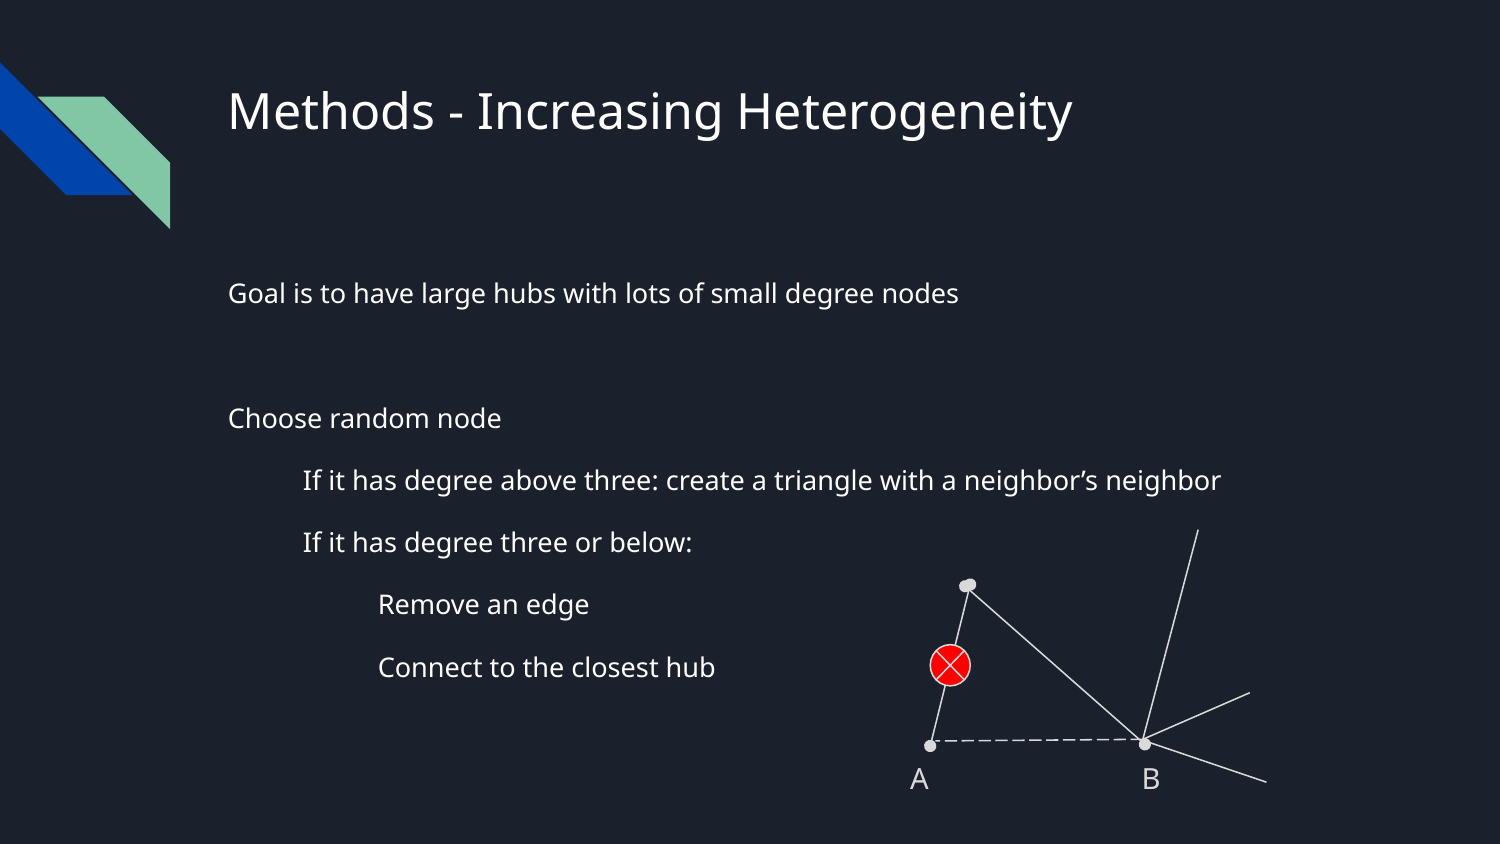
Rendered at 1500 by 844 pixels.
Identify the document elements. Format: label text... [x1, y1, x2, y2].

text_box B [1126, 754, 1167, 811]
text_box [929, 584, 971, 747]
list Goal is to have large hubs with lots of small degree nodes Choose random node If it has degree above three: create a triangle with a neighbor’s neighbor If it has degree three or below: Remove an edge Connect to the closest hub [212, 257, 1368, 735]
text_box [973, 585, 1137, 737]
title Methods - Increasing Heterogeneity [212, 64, 1368, 215]
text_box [1142, 529, 1199, 692]
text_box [1144, 740, 1267, 783]
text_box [1142, 692, 1250, 739]
text_box A [895, 745, 936, 811]
